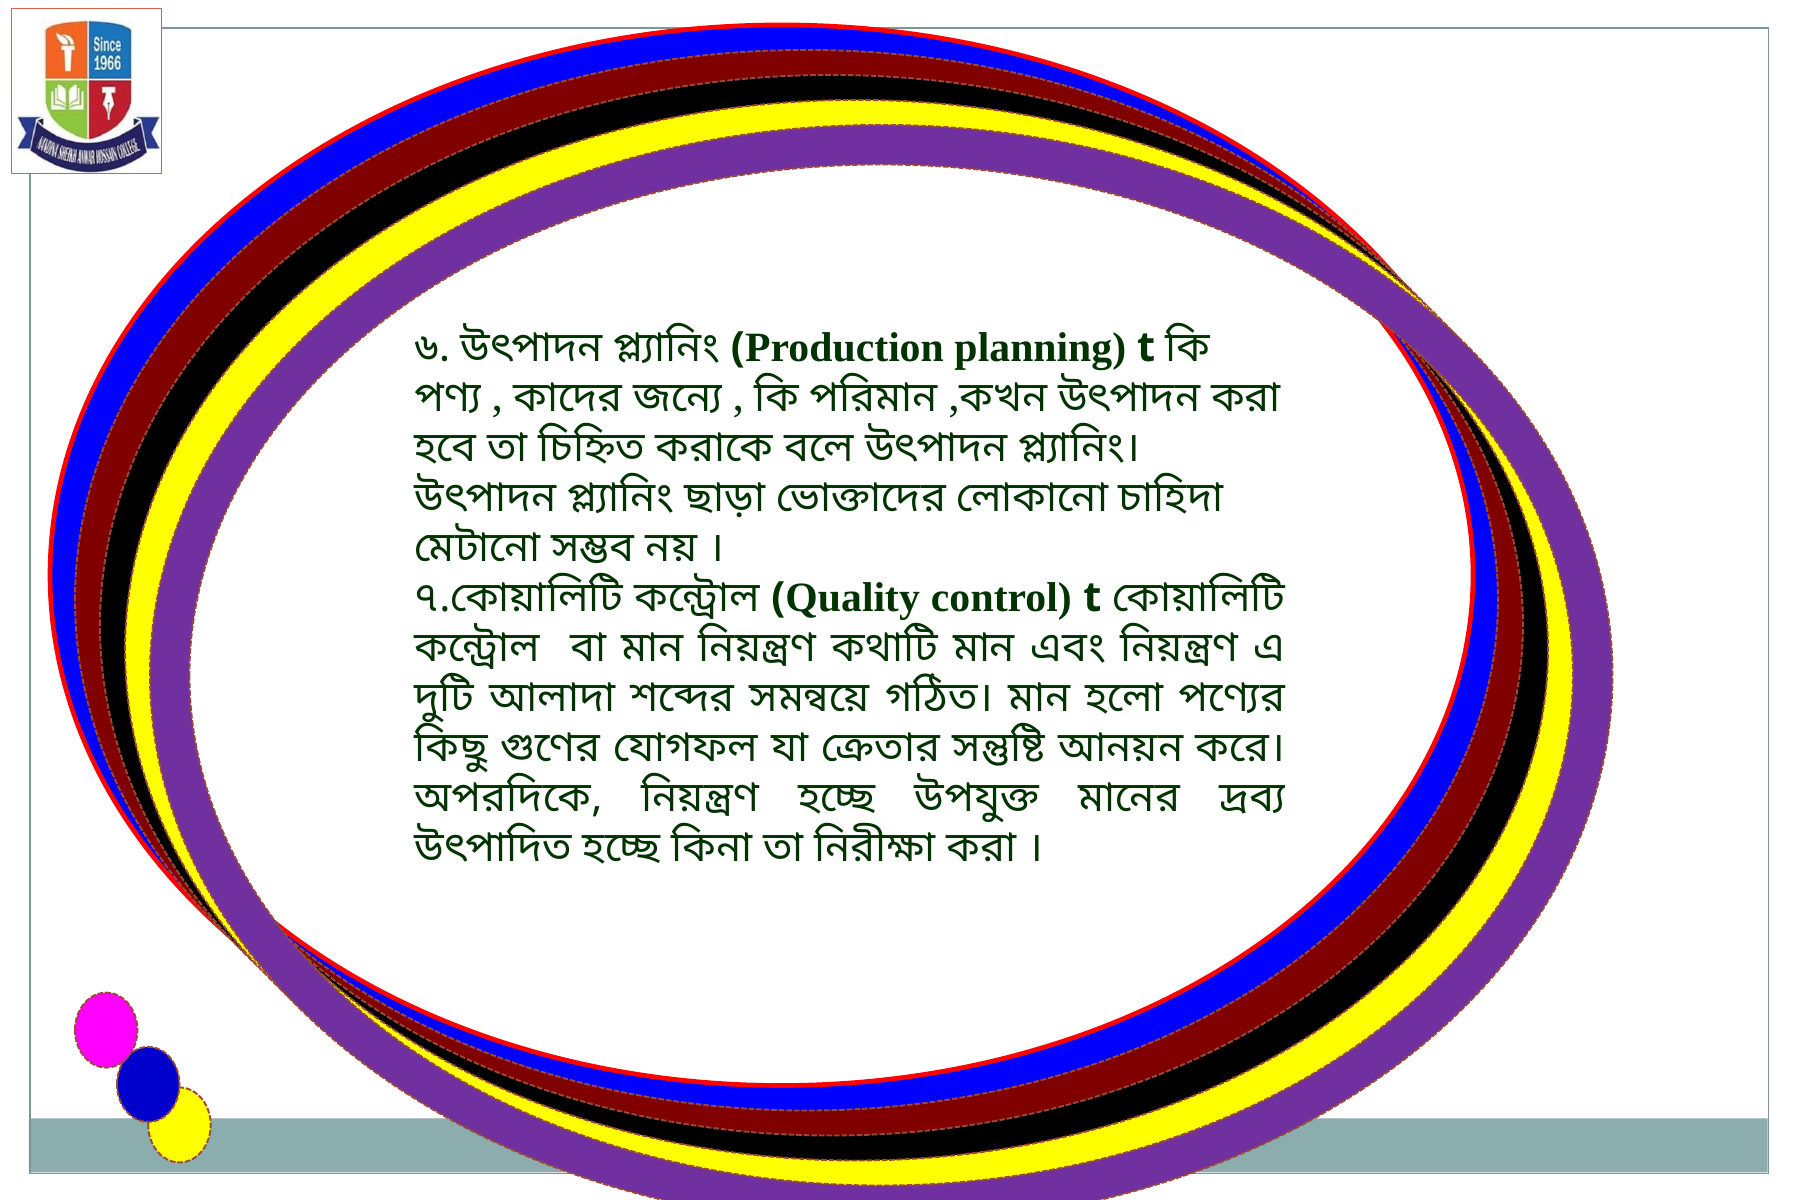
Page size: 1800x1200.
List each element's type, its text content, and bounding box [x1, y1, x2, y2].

picture [10, 7, 162, 174]
text_box [279, 325, 1497, 1110]
text_box [74, 49, 1393, 937]
text_box [303, 349, 1547, 1160]
text_box [124, 98, 1443, 986]
text_box [116, 1045, 181, 1123]
text_box [49, 23, 1376, 911]
text_box [317, 367, 1572, 1185]
text_box [99, 73, 1418, 962]
text_box [292, 339, 1522, 1135]
text_box [149, 124, 1614, 1200]
text_box [147, 1086, 212, 1164]
text_box ৬. উৎপাদন প্ল্যানিং (Production planning) t কি পণ্য , কাদের জন্যে , কি পরিমান ,কখন উৎপাদন করা হবে তা চিহ্নিত করাকে বলে উৎপাদন প্ল্যানিং। উৎপাদন প্ল্যানিং ছাড়া ভোক্তাদের লোকানো চাহিদা মেটানো সম্ভব নয় । ৭.কোয়ালিটি কন্ট্রোল (Quality control) t কোয়ালিটি কন্ট্রোল বা মান নিয়ন্ত্রণ কথাটি মান এবং নিয়ন্ত্রণ এ দুটি আলাদা শব্দের সমন্বয়ে গঠিত। মান হলো পণ্যের কিছু গুণের যোগফল যা ক্রেতার সন্তুষ্টি আনয়ন করে। অপরদিকে, নিয়ন্ত্রণ হচ্ছে উপযুক্ত মানের দ্রব্য উৎপাদিত হচ্ছে কিনা তা নিরীক্ষা করা । [399, 312, 1300, 878]
text_box [73, 991, 139, 1069]
